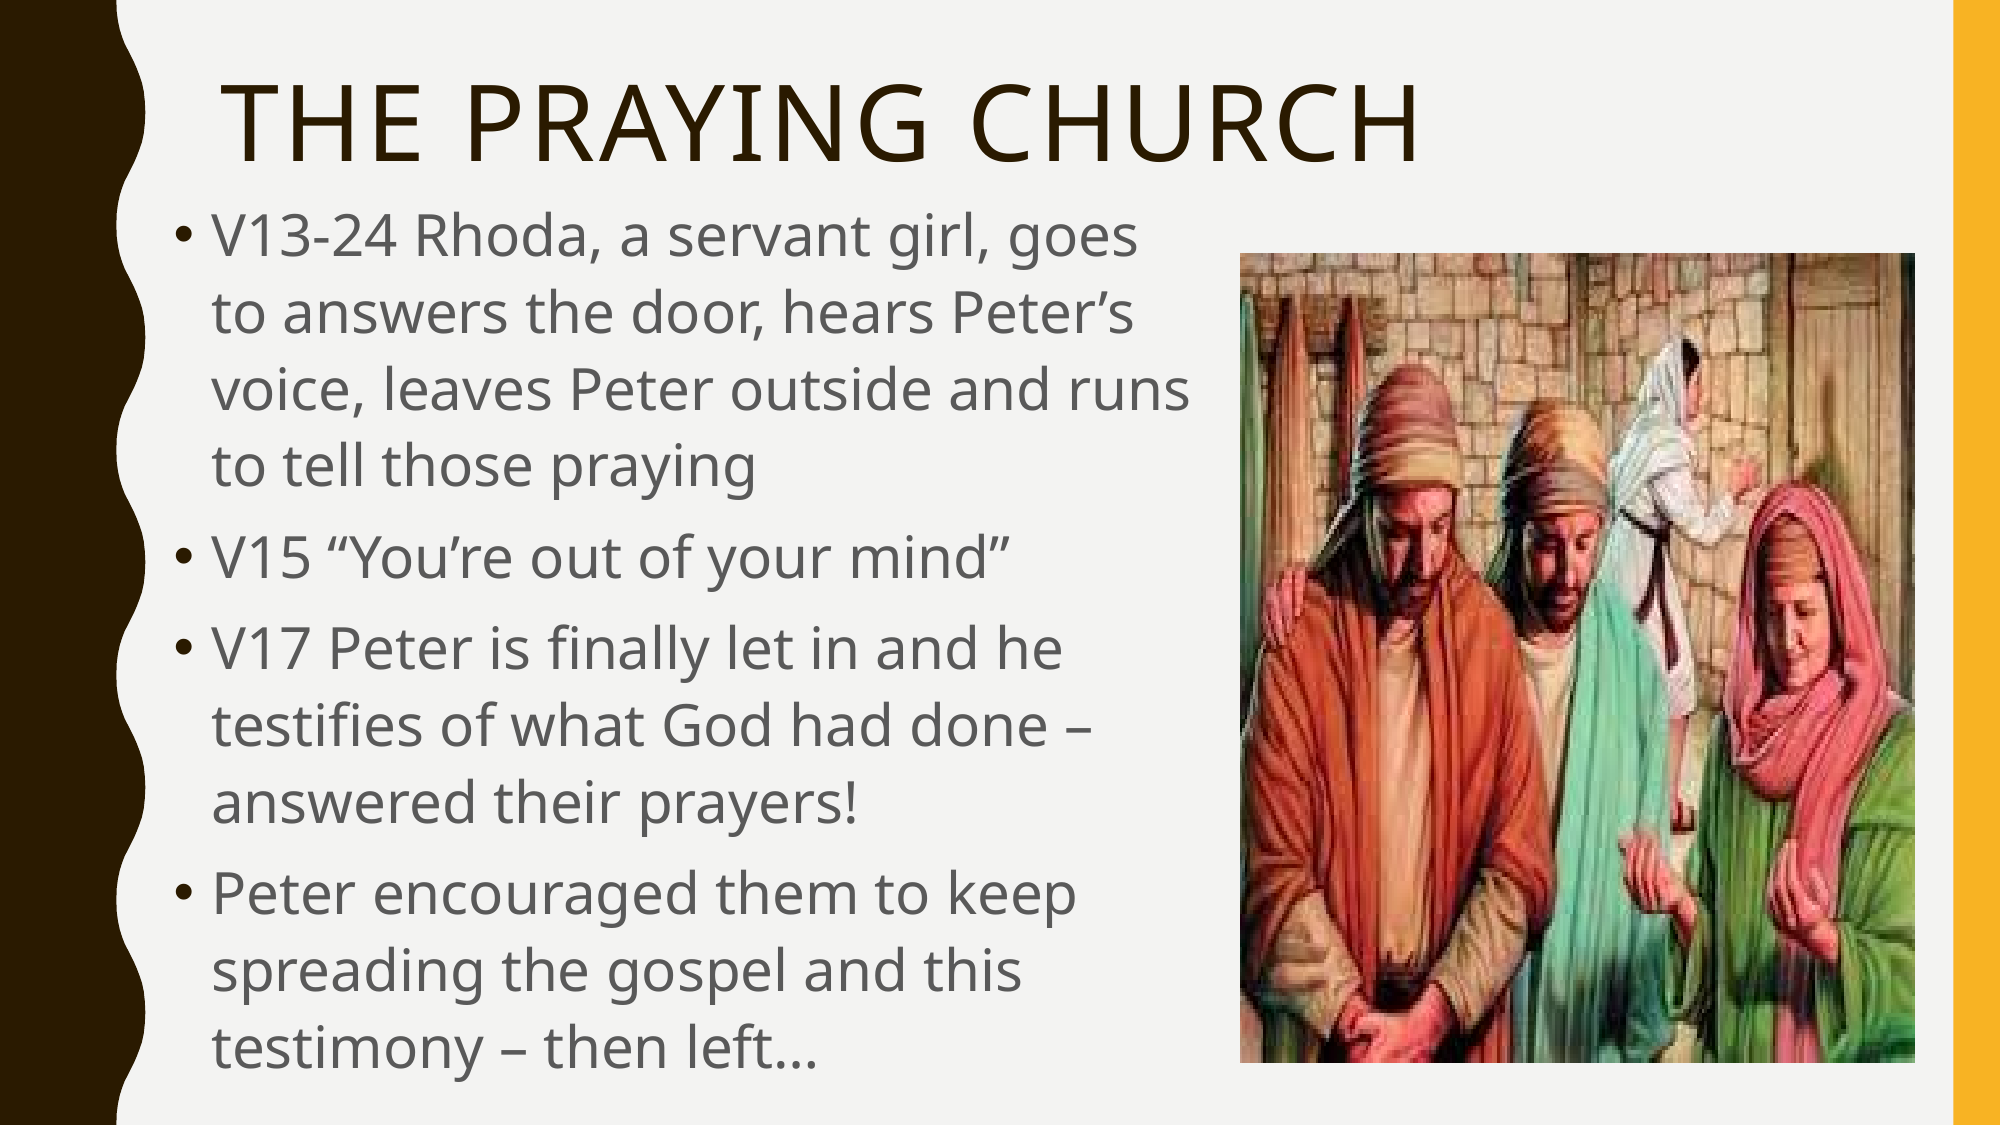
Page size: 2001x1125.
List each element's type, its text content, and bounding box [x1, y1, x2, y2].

title The praying church [205, 62, 1875, 201]
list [1240, 253, 1915, 1063]
list V13-24 Rhoda, a servant girl, goes to answers the door, hears Peter’s voice, leaves Peter outside and runs to tell those praying V15 “You’re out of your mind” V17 Peter is finally let in and he testifies of what God had done – answered their prayers! Peter encouraged them to keep spreading the gospel and this testimony – then left… [158, 183, 1209, 1105]
